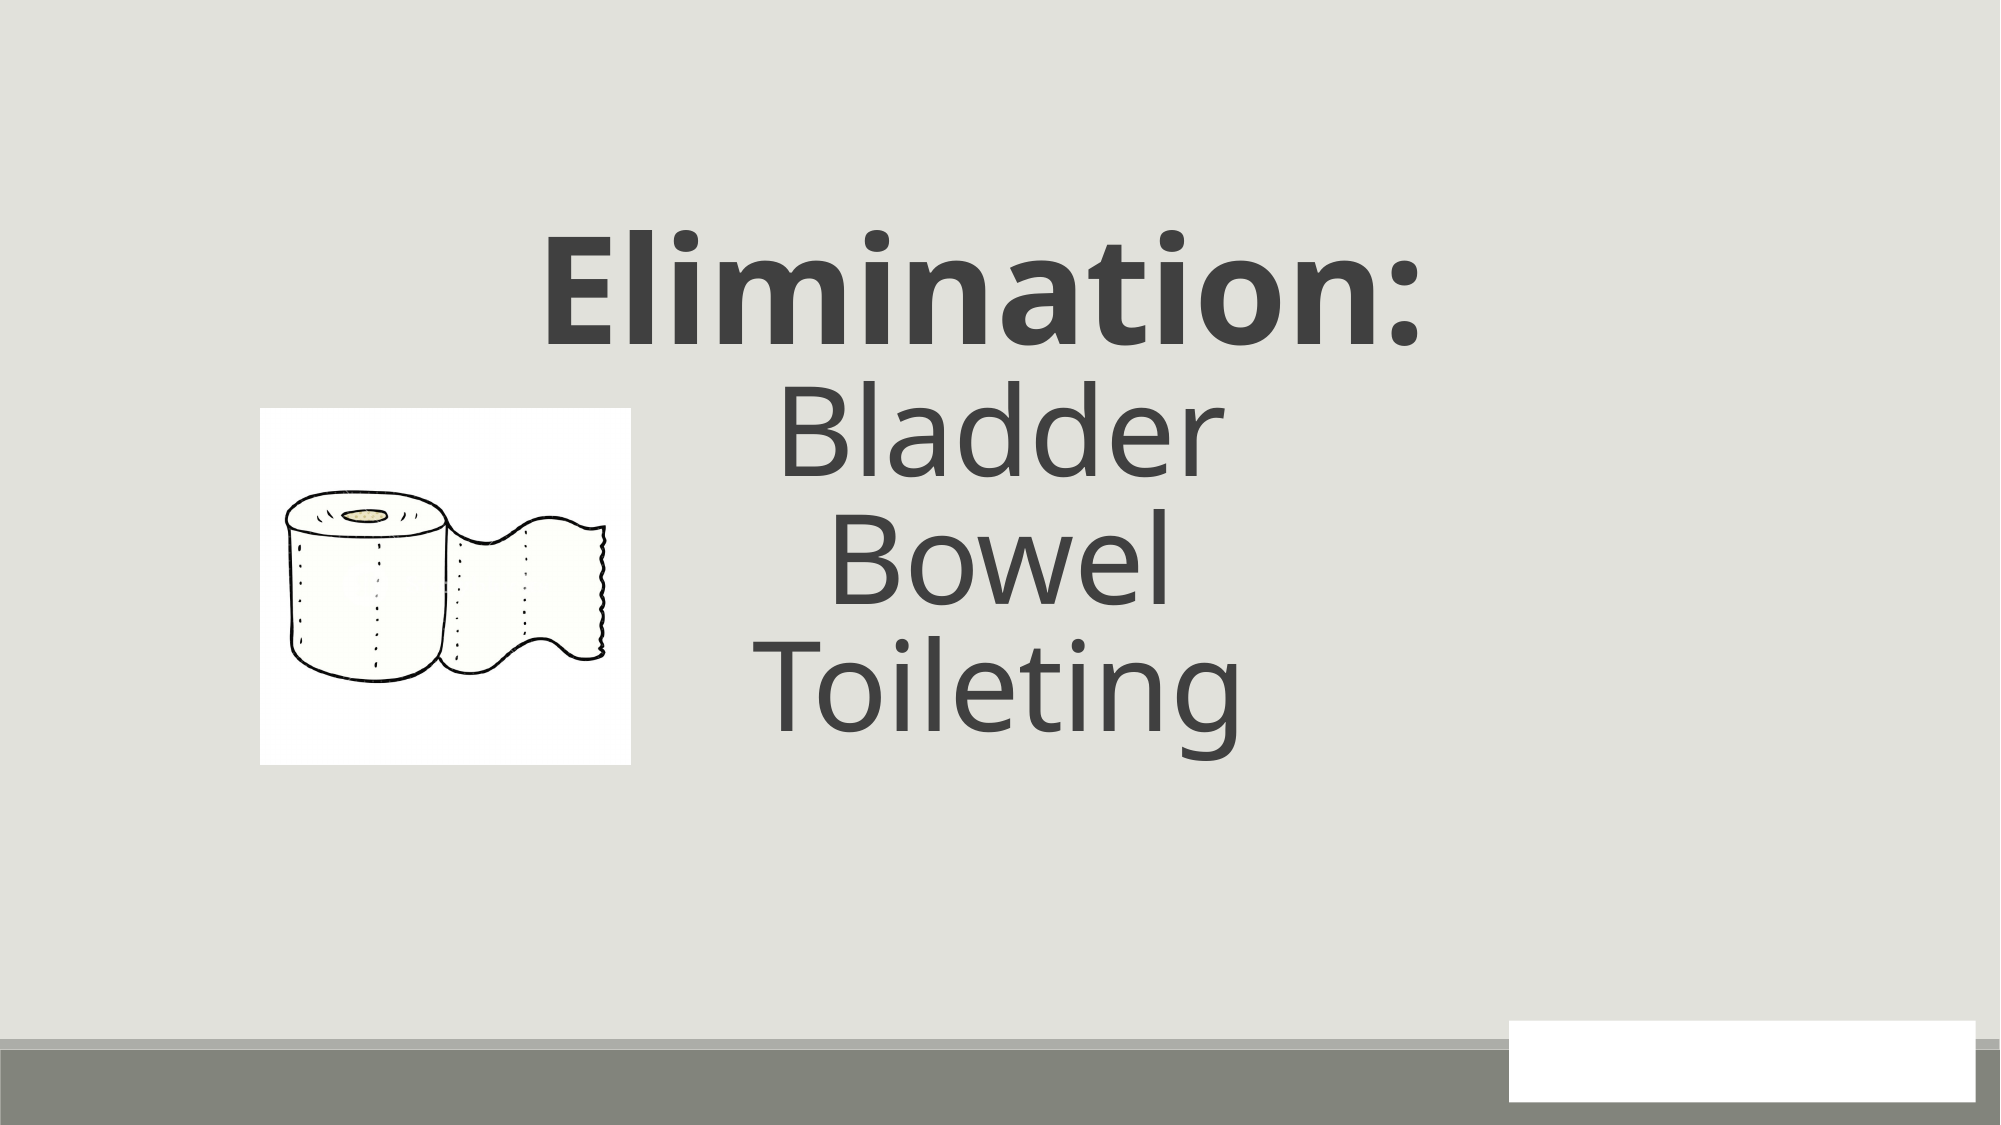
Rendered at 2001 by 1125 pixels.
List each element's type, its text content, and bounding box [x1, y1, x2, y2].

picture [260, 407, 631, 766]
title Elimination: Bladder Bowel Toileting [0, 65, 2000, 765]
